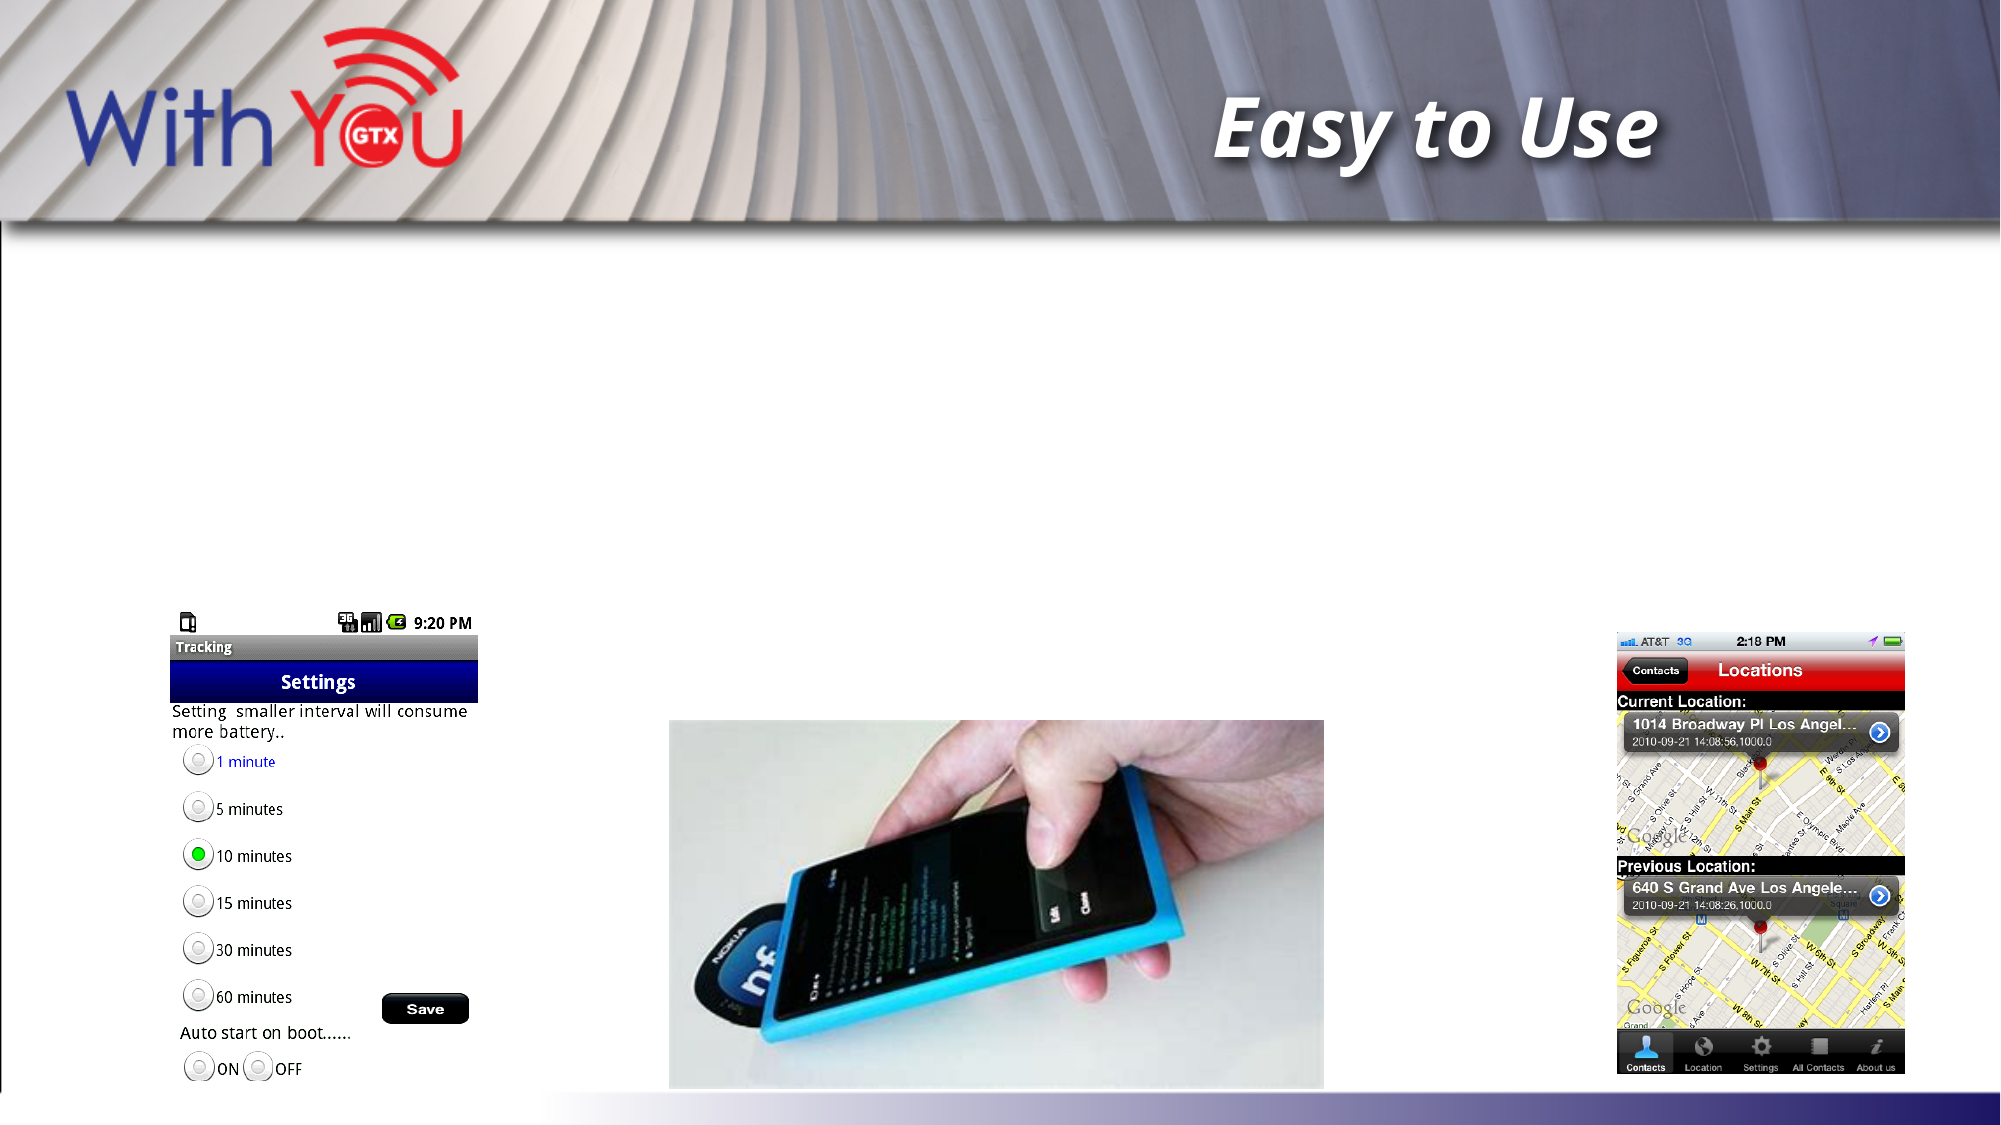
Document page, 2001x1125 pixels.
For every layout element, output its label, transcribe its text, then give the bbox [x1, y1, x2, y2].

title Easy to Use [1033, 78, 1697, 249]
picture [1617, 632, 1905, 1074]
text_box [0, 249, 2000, 1089]
picture [169, 610, 479, 1082]
picture [0, 0, 2001, 1125]
